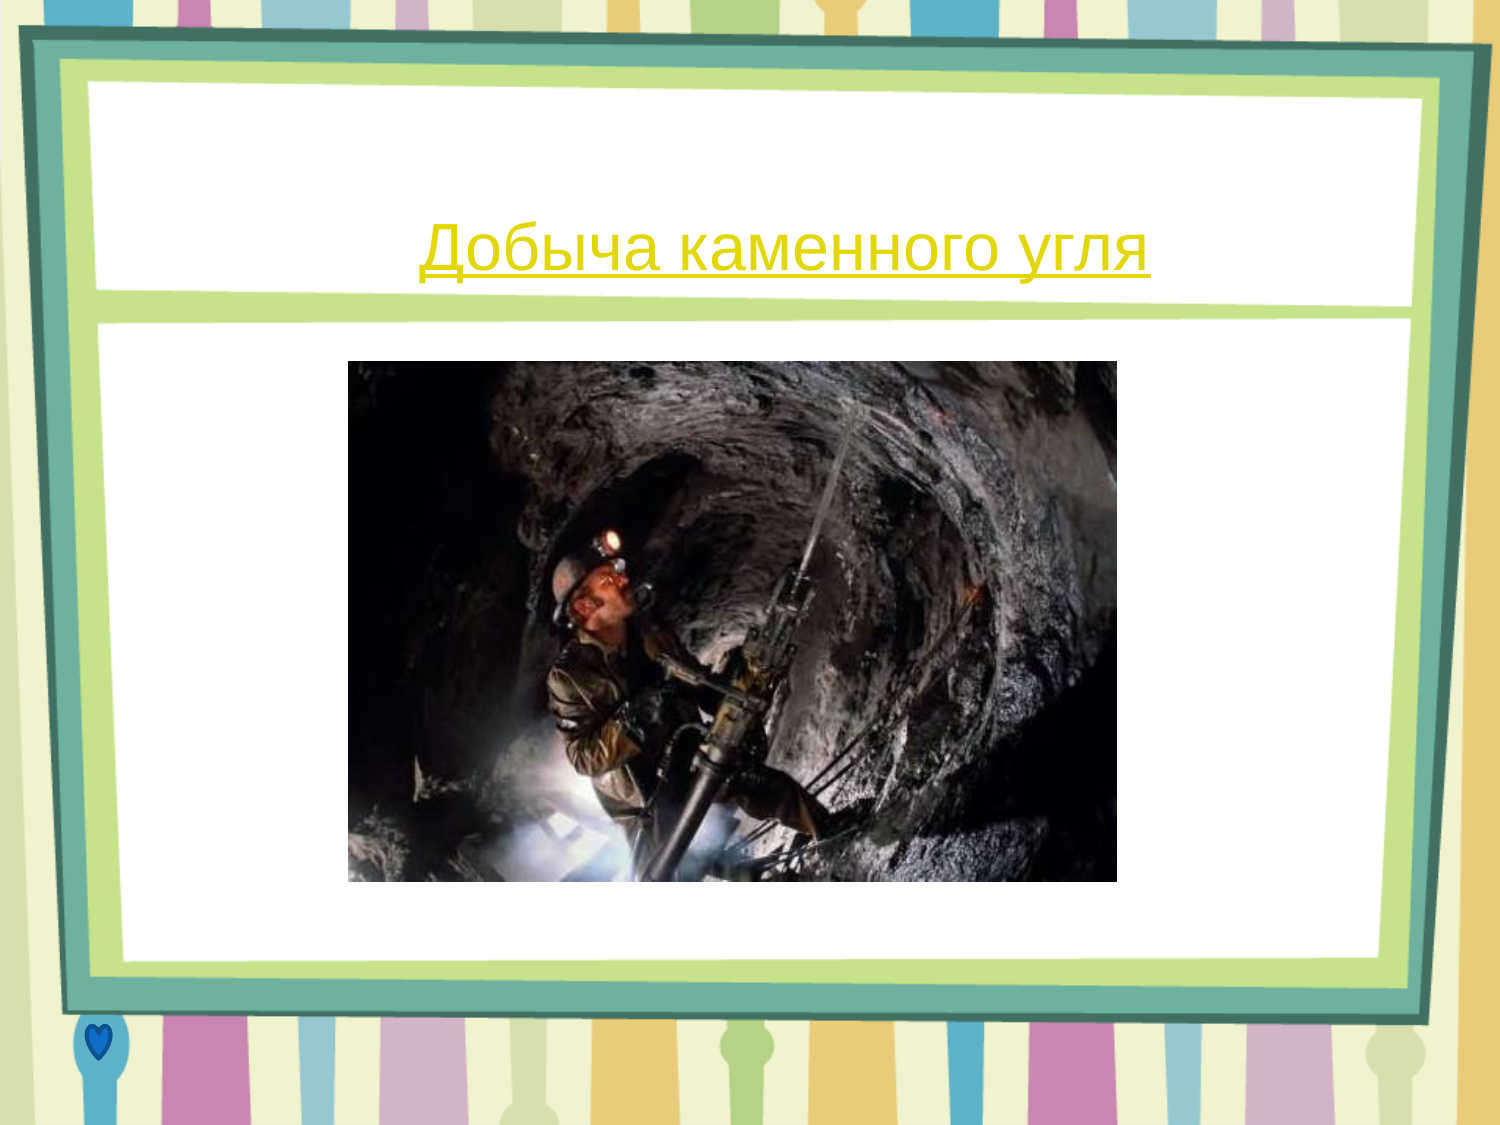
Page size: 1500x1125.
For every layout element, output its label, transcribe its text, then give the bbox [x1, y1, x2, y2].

text_box Добыча каменного угля [171, 196, 1400, 291]
text_box [84, 1023, 113, 1061]
picture [0, 0, 1500, 1125]
